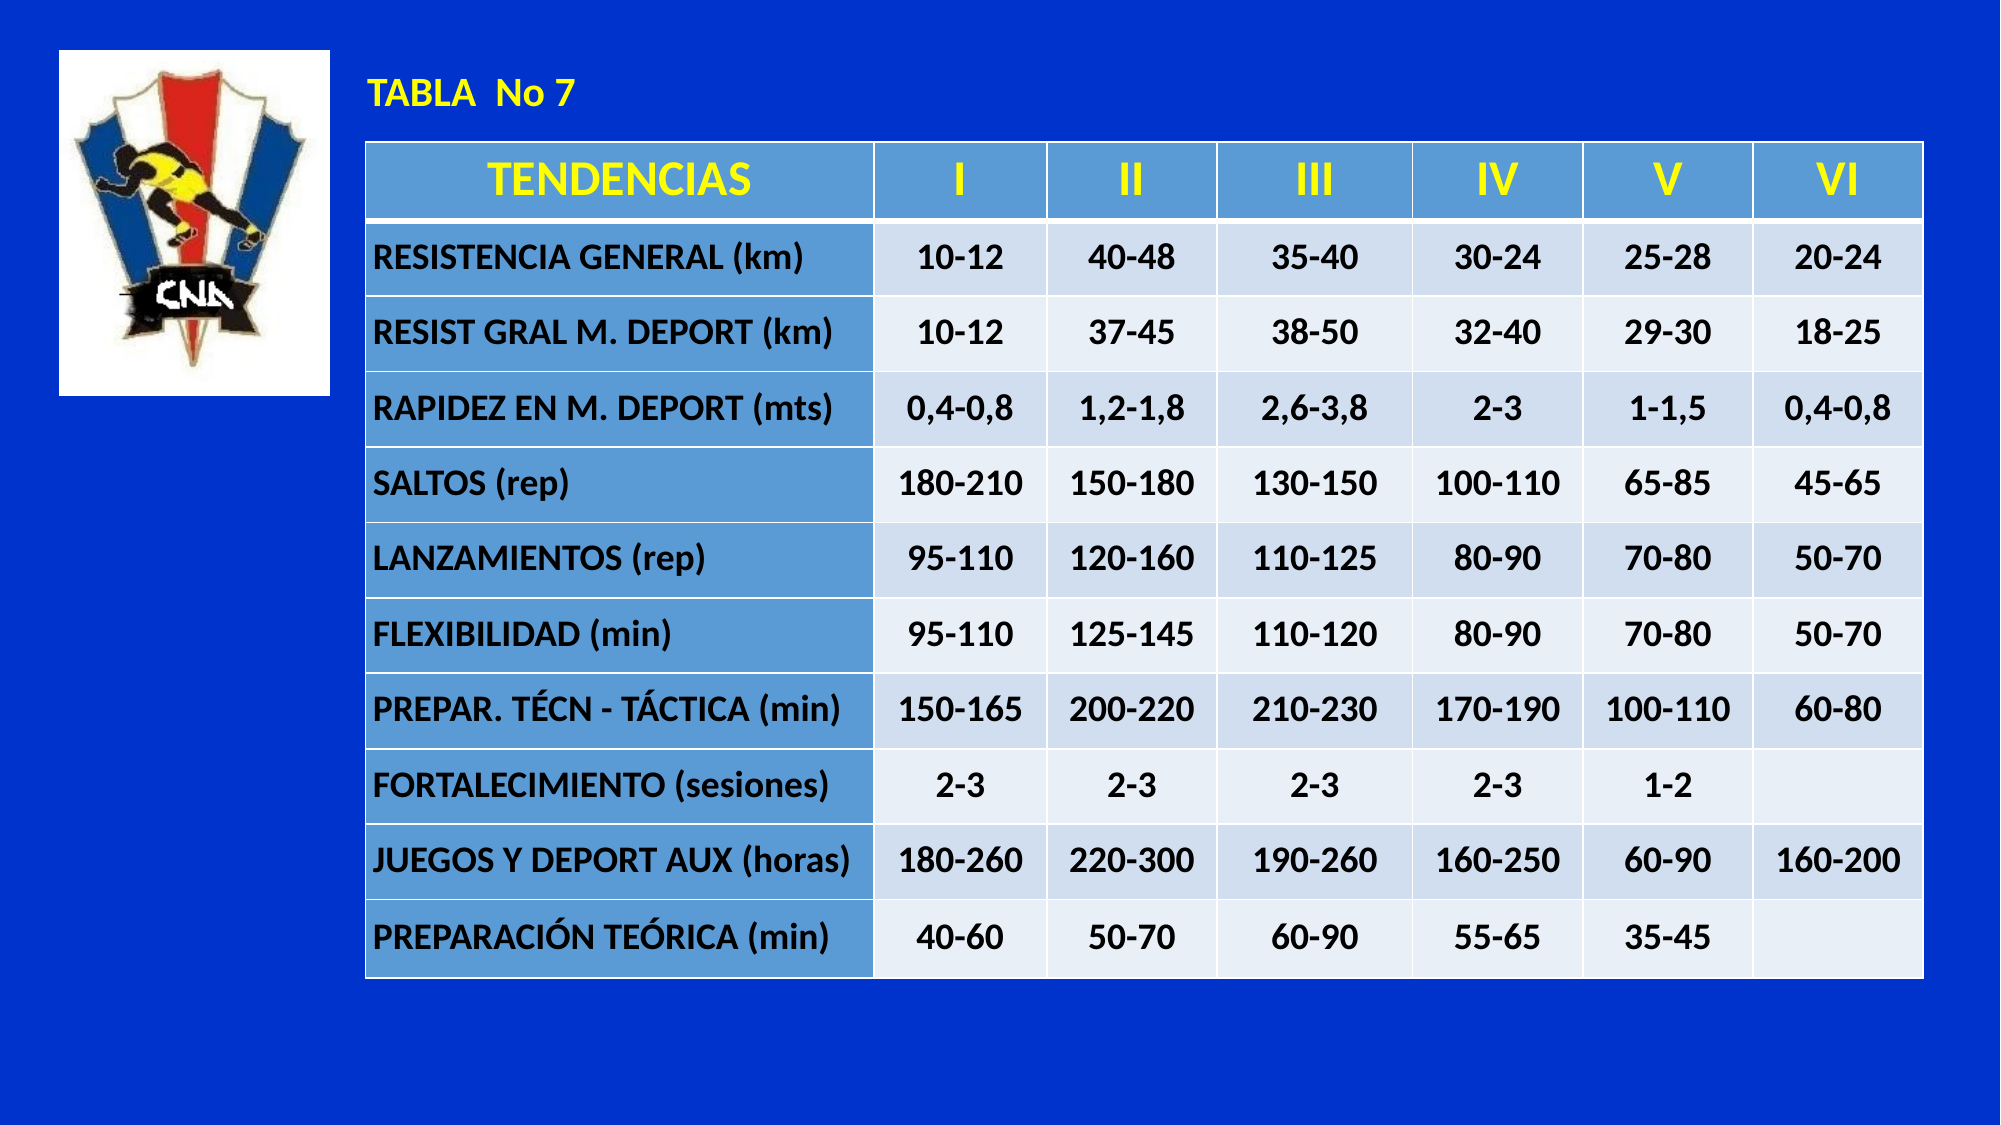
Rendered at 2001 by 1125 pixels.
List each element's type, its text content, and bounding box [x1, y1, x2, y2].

table_cell 0,4-0,8 [875, 372, 1046, 446]
table_cell 125-145 [1048, 599, 1216, 672]
table_cell 60-90 [1218, 900, 1412, 977]
table_cell 50-70 [1754, 599, 1922, 672]
table_cell [1754, 750, 1922, 823]
table_cell FORTALECIMIENTO (sesiones) [366, 750, 873, 823]
table_cell 30-24 [1413, 224, 1582, 295]
table_cell RESIST GRAL M. DEPORT (km) [366, 297, 873, 371]
table_cell 100-110 [1584, 674, 1752, 748]
table_cell 40-48 [1048, 224, 1216, 295]
table_header V [1584, 143, 1752, 218]
table_cell 35-45 [1584, 900, 1752, 977]
table_cell 95-110 [875, 523, 1046, 597]
table_cell 100-110 [1413, 448, 1582, 522]
table_cell 40-60 [875, 900, 1046, 977]
table_cell 150-165 [875, 674, 1046, 748]
table_cell SALTOS (rep) [366, 448, 873, 522]
table_header IV [1413, 143, 1582, 218]
table_cell 37-45 [1048, 297, 1216, 371]
table_header VI [1754, 143, 1922, 218]
table_header II [1048, 143, 1216, 218]
table_cell 70-80 [1584, 523, 1752, 597]
table_cell 18-25 [1754, 297, 1922, 371]
table_cell 120-160 [1048, 523, 1216, 597]
table_cell 2-3 [1413, 750, 1582, 823]
table_cell 210-230 [1218, 674, 1412, 748]
table_cell [1754, 900, 1922, 977]
table_cell 60-80 [1754, 674, 1922, 748]
table_cell 95-110 [875, 599, 1046, 672]
table_cell 2-3 [1218, 750, 1412, 823]
table_cell 25-28 [1584, 224, 1752, 295]
table_cell 32-40 [1413, 297, 1582, 371]
table_cell 80-90 [1413, 599, 1582, 672]
table_cell 65-85 [1584, 448, 1752, 522]
table_cell 180-210 [875, 448, 1046, 522]
table_cell 29-30 [1584, 297, 1752, 371]
table_cell 50-70 [1754, 523, 1922, 597]
table_cell 0,4-0,8 [1754, 372, 1922, 446]
table_cell 2,6-3,8 [1218, 372, 1412, 446]
table_cell 50-70 [1048, 900, 1216, 977]
table_cell 110-120 [1218, 599, 1412, 672]
table_cell 10-12 [875, 297, 1046, 371]
table_cell LANZAMIENTOS (rep) [366, 523, 873, 597]
picture [59, 50, 330, 396]
table_cell 180-260 [875, 825, 1046, 899]
table_header TENDENCIAS [366, 143, 873, 218]
table_cell 1-2 [1584, 750, 1752, 823]
table_cell PREPARACIÓN TEÓRICA (min) [366, 900, 873, 977]
table_cell 1,2-1,8 [1048, 372, 1216, 446]
table_cell 200-220 [1048, 674, 1216, 748]
table_cell 160-200 [1754, 825, 1922, 899]
table_cell 60-90 [1584, 825, 1752, 899]
table_cell PREPAR. TÉCN - TÁCTICA (min) [366, 674, 873, 748]
table_cell 190-260 [1218, 825, 1412, 899]
table_cell FLEXIBILIDAD (min) [366, 599, 873, 672]
table_cell RESISTENCIA GENERAL (km) [366, 224, 873, 295]
table_cell 45-65 [1754, 448, 1922, 522]
table_header I [875, 143, 1046, 218]
table_cell 110-125 [1218, 523, 1412, 597]
table_cell 80-90 [1413, 523, 1582, 597]
table_cell 10-12 [875, 224, 1046, 295]
table_cell RAPIDEZ EN M. DEPORT (mts) [366, 372, 873, 446]
table_cell 2-3 [875, 750, 1046, 823]
table_cell 2-3 [1413, 372, 1582, 446]
table_cell 160-250 [1413, 825, 1582, 899]
table_cell 1-1,5 [1584, 372, 1752, 446]
table_cell 35-40 [1218, 224, 1412, 295]
table_cell 2-3 [1048, 750, 1216, 823]
table_cell 20-24 [1754, 224, 1922, 295]
table_cell 220-300 [1048, 825, 1216, 899]
table_cell 70-80 [1584, 599, 1752, 672]
table_cell 170-190 [1413, 674, 1582, 748]
table_cell JUEGOS Y DEPORT AUX (horas) [366, 825, 873, 899]
table_cell 55-65 [1413, 900, 1582, 977]
table_cell 130-150 [1218, 448, 1412, 522]
text_box TABLA No 7 [352, 57, 591, 123]
table_cell 150-180 [1048, 448, 1216, 522]
table_header III [1218, 143, 1412, 218]
table_cell 38-50 [1218, 297, 1412, 371]
